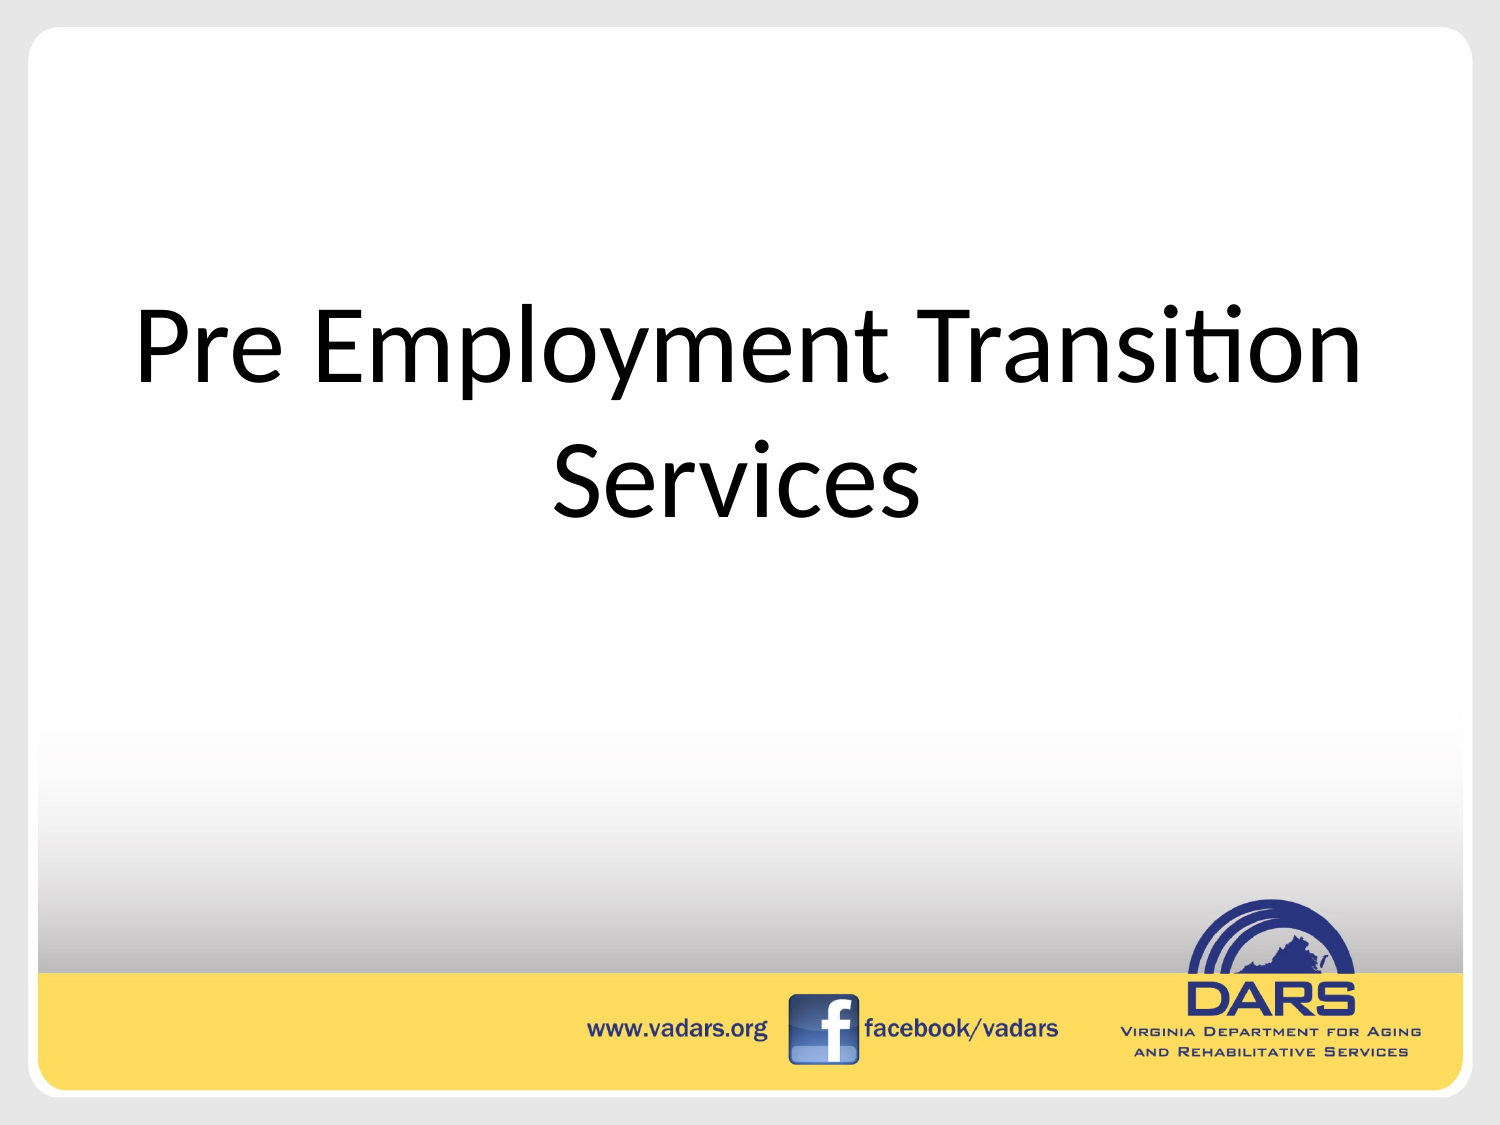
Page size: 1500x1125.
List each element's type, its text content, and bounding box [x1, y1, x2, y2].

list Pre Employment Transition Services [74, 262, 1426, 1006]
picture [0, 0, 1500, 1125]
